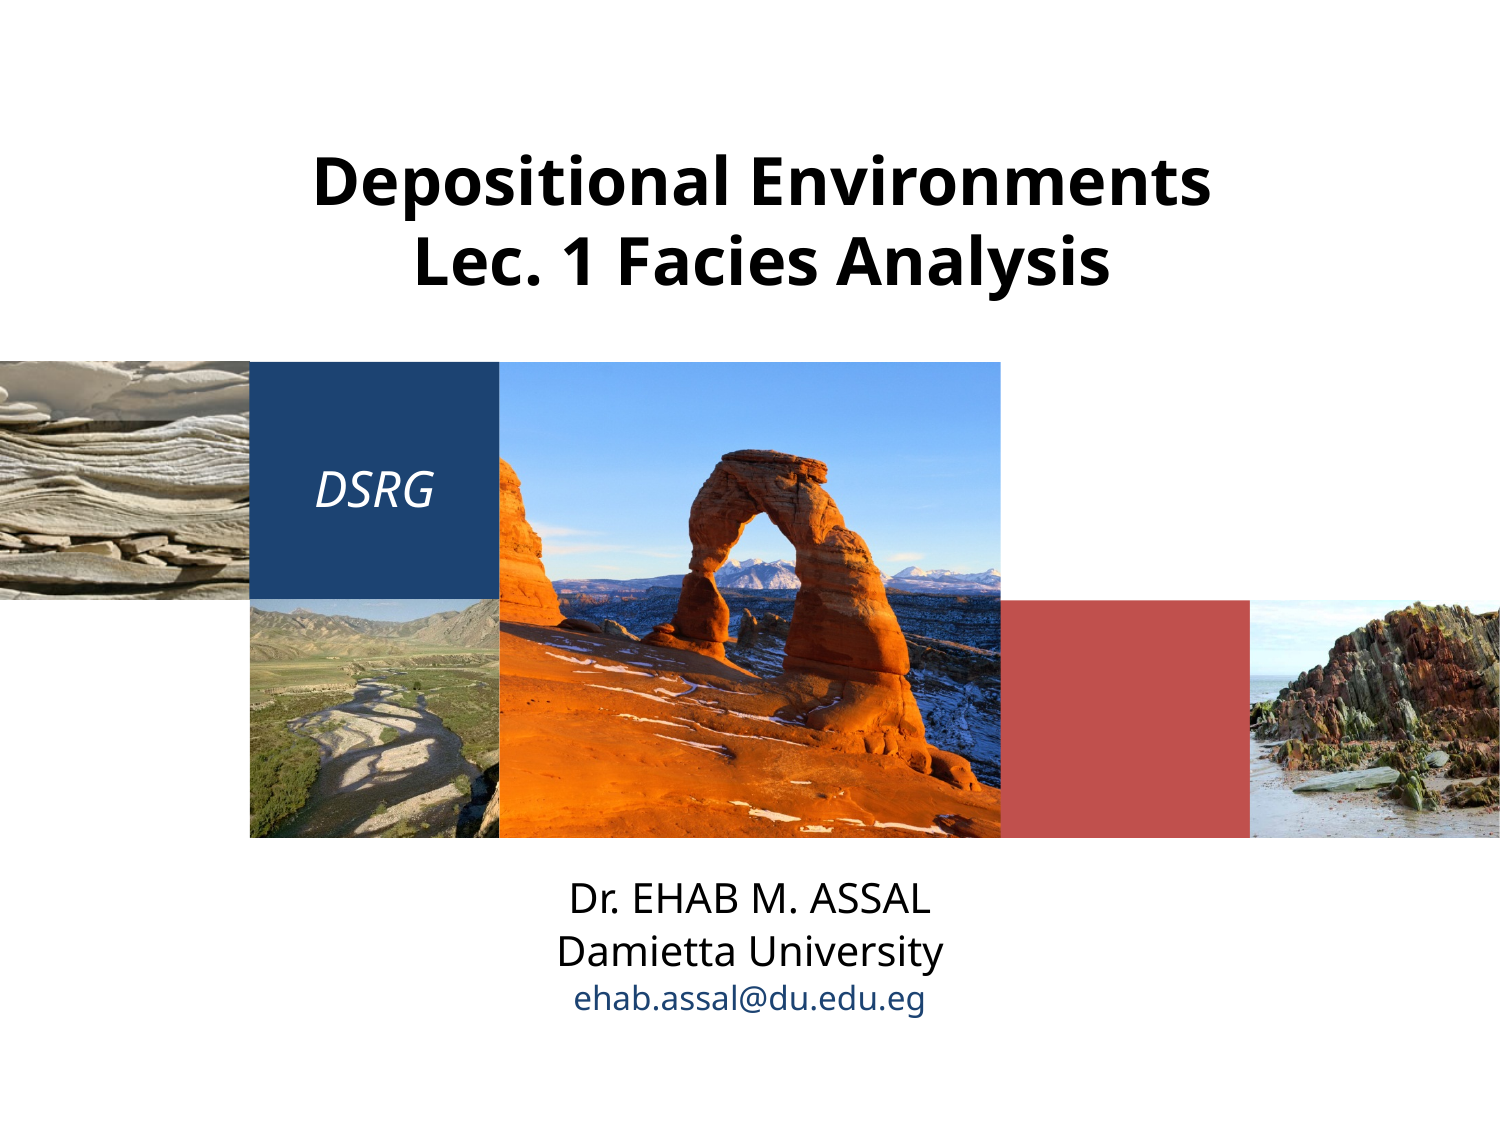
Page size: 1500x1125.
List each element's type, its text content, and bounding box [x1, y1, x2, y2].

subtitle Dr. EHAB M. ASSAL Damietta University ehab.assal@du.edu.eg [225, 869, 1275, 1083]
picture [1249, 600, 1500, 838]
title Depositional Environments Lec. 1 Facies Analysis [125, 137, 1400, 300]
picture [0, 361, 1001, 838]
text_box DSRG [275, 449, 475, 525]
